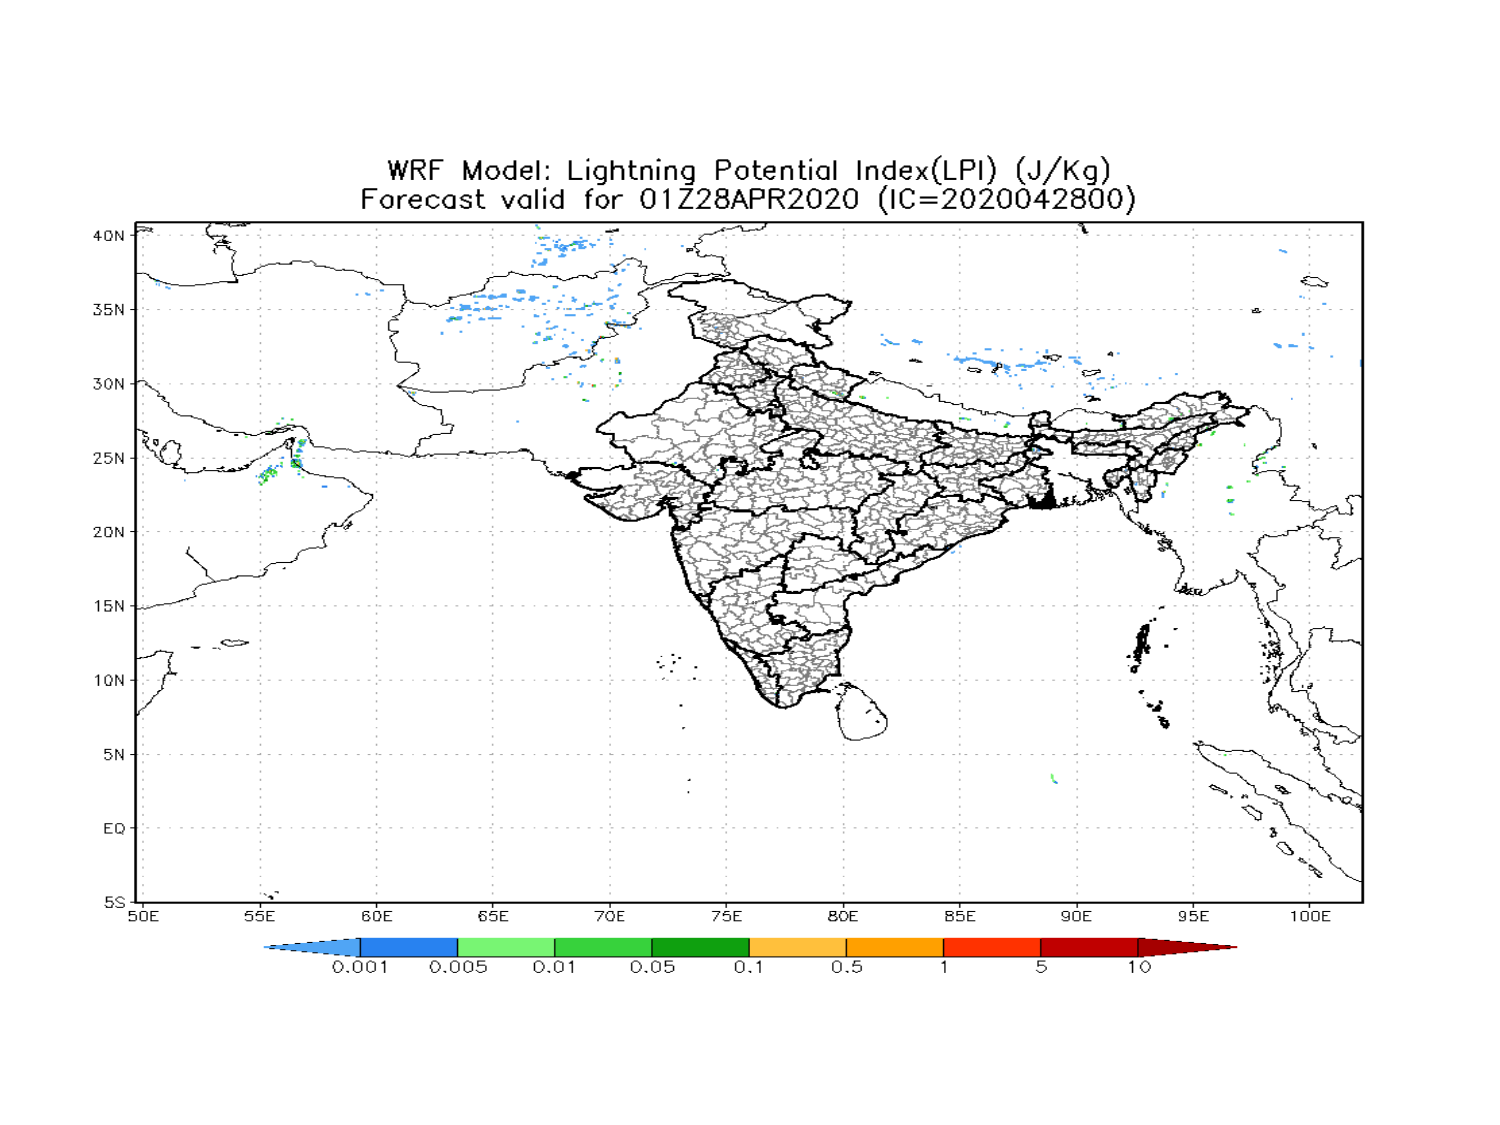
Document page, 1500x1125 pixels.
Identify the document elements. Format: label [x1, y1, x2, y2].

picture [74, 149, 1426, 976]
